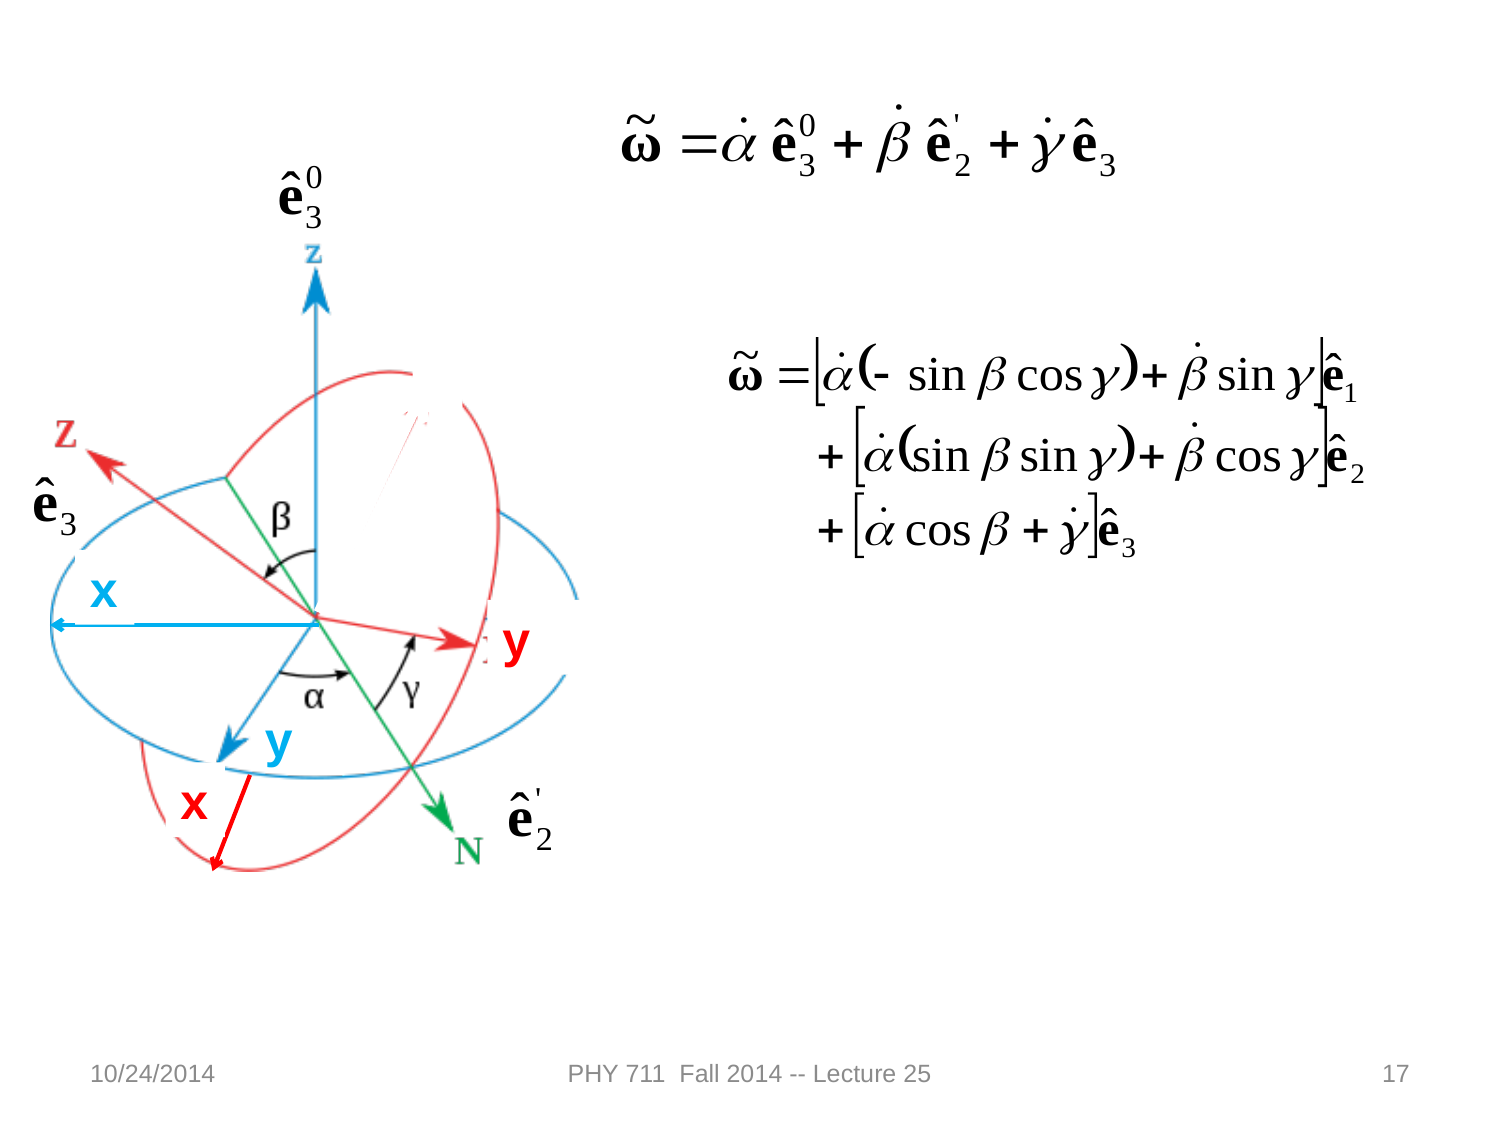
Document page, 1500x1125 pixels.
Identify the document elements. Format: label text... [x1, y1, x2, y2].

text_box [49, 237, 627, 872]
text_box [24, 459, 89, 551]
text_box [270, 152, 335, 235]
slide_number 17 [1074, 1042, 1425, 1103]
footer PHY 711 Fall 2014 -- Lecture 25 [512, 1042, 988, 1103]
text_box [499, 774, 564, 861]
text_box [612, 99, 1126, 191]
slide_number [75, 1042, 425, 1103]
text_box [720, 337, 1380, 569]
